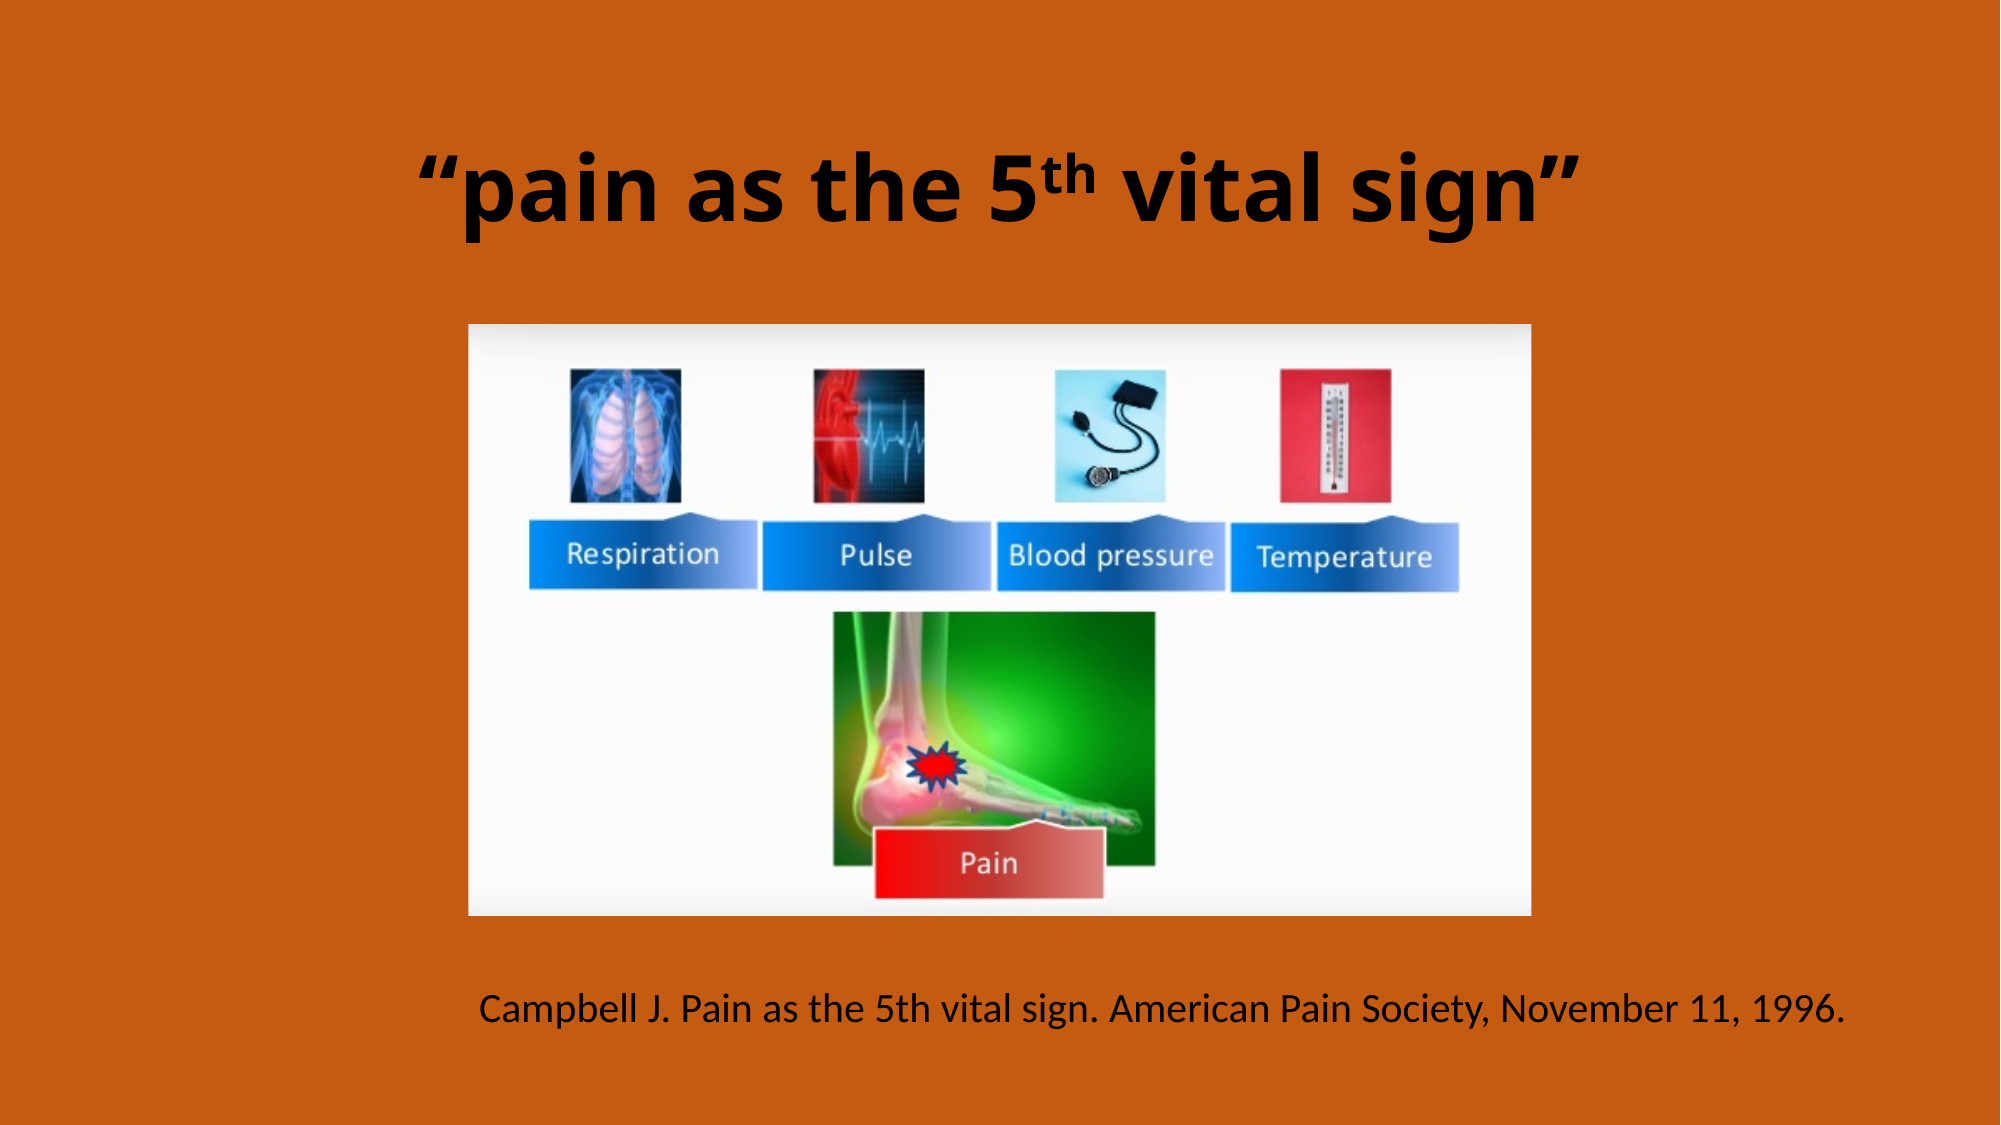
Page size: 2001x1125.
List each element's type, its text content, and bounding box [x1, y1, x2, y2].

picture [468, 324, 1532, 916]
list Campbell J. Pain as the 5th vital sign. American Pain Society, November 11, 1996. [137, 324, 1863, 1039]
title “pain as the 5th vital sign” [137, 82, 1863, 301]
